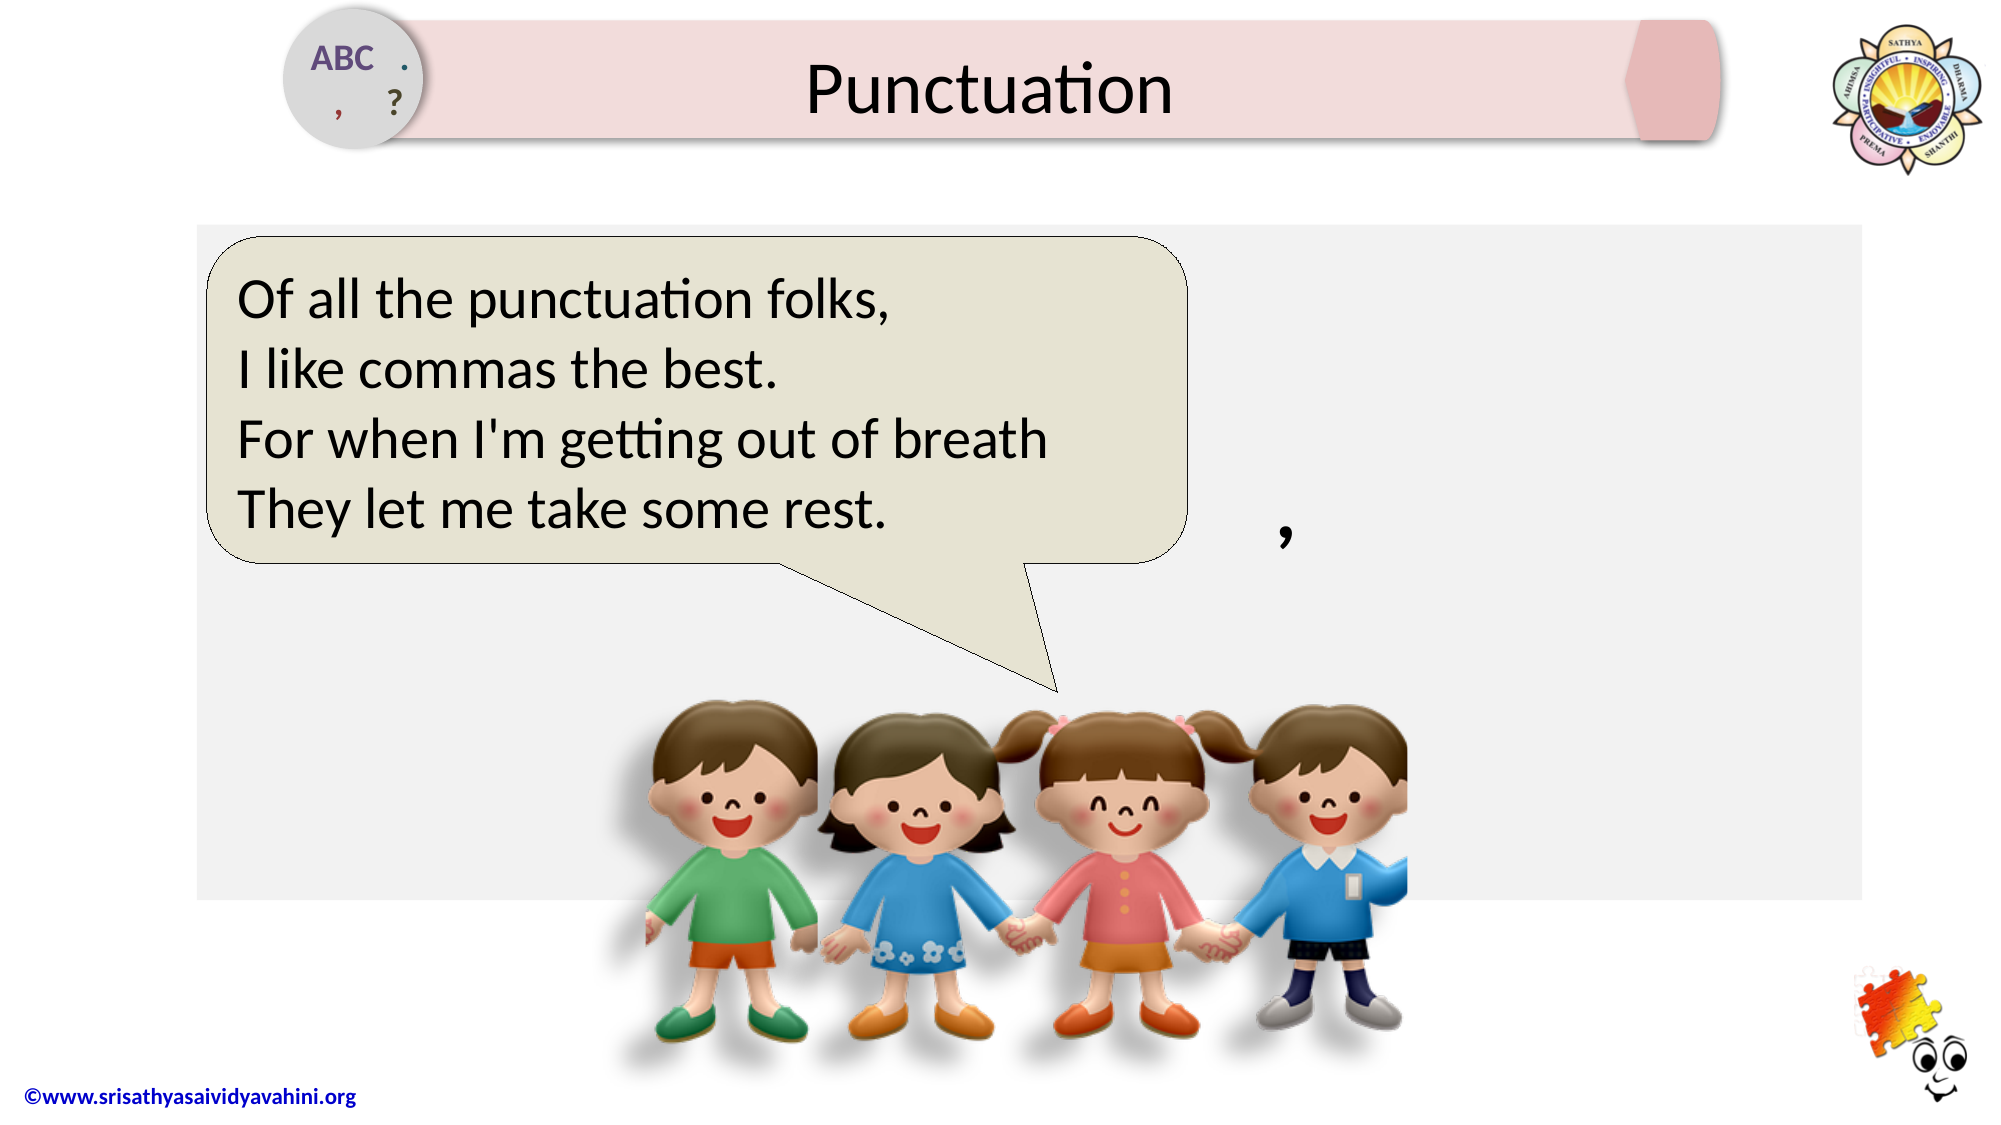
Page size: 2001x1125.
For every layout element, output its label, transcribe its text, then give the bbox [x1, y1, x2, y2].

picture [1827, 21, 1986, 176]
text_box Of all the punctuation folks, I like commas the best. For when I'm getting out of breath They let me take some rest. [206, 236, 1188, 655]
text_box , [1223, 448, 1349, 563]
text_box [645, 656, 1408, 1057]
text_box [282, 8, 1721, 150]
picture [1831, 957, 1982, 1108]
text_box [196, 224, 1863, 901]
